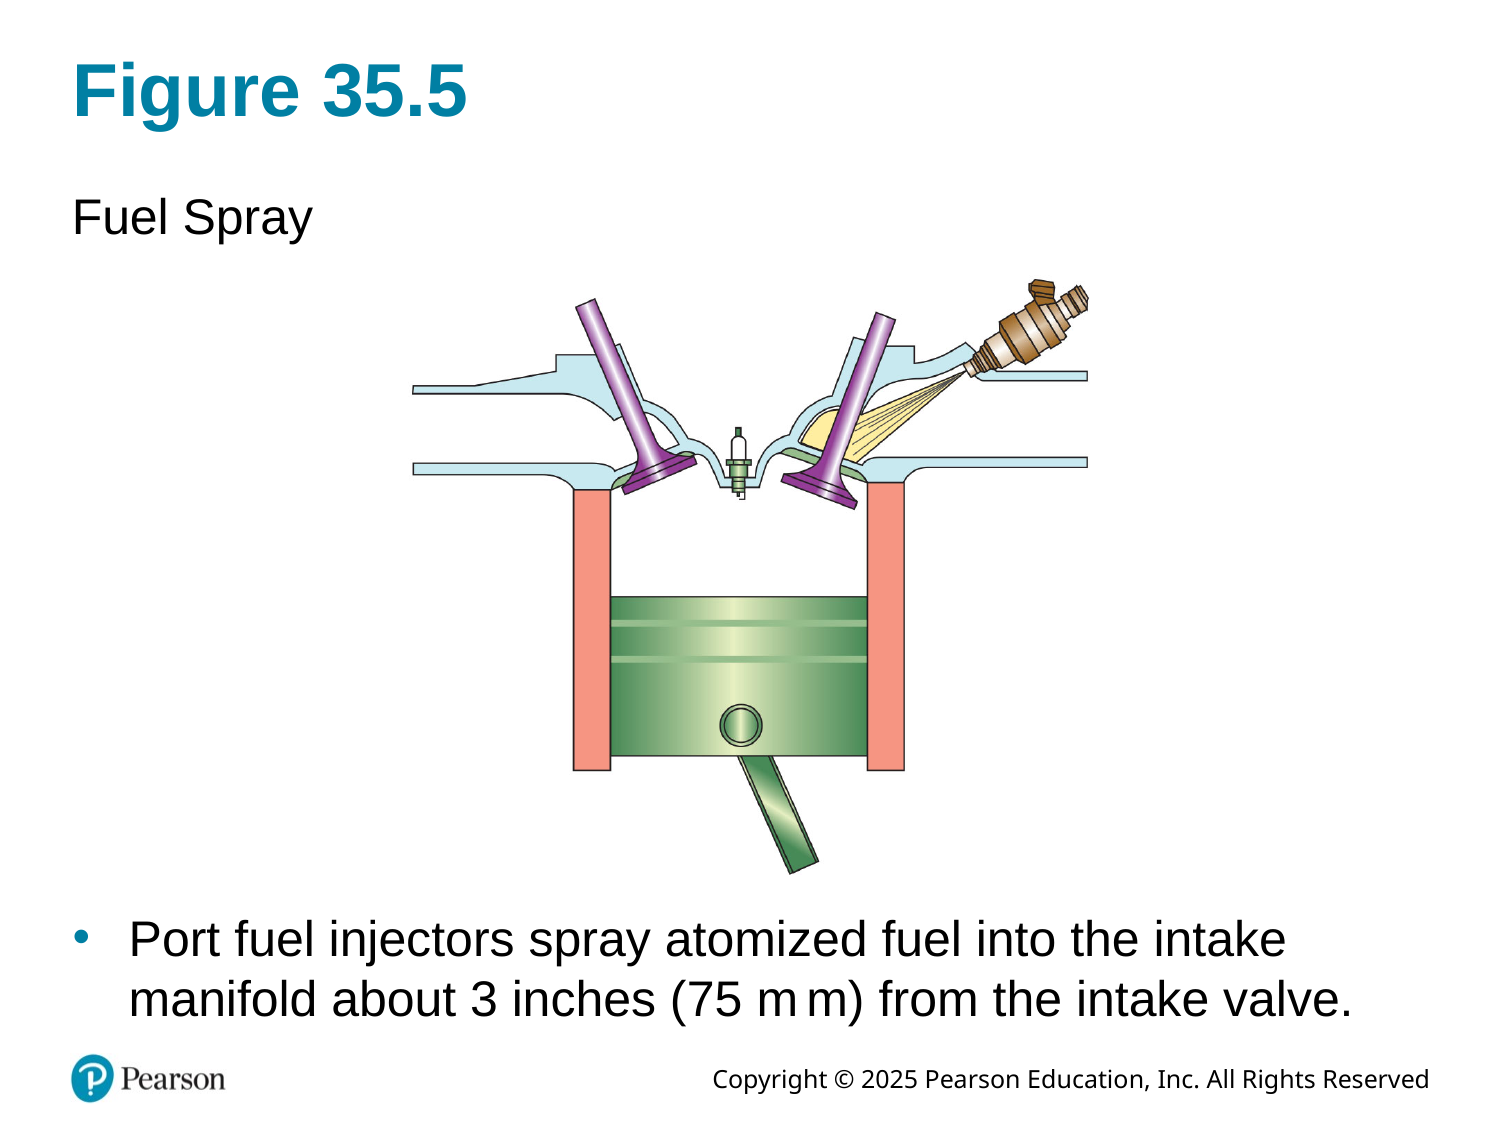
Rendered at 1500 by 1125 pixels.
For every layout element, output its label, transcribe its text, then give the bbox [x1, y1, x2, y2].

title Figure 35.5 [324, 0, 1430, 184]
list Port fuel injectors spray atomized fuel into the intake manifold about 3 inches (75 m m) from the intake valve. [72, 644, 1430, 1125]
list Fuel Spray [71, 0, 324, 537]
picture [407, 275, 1092, 878]
